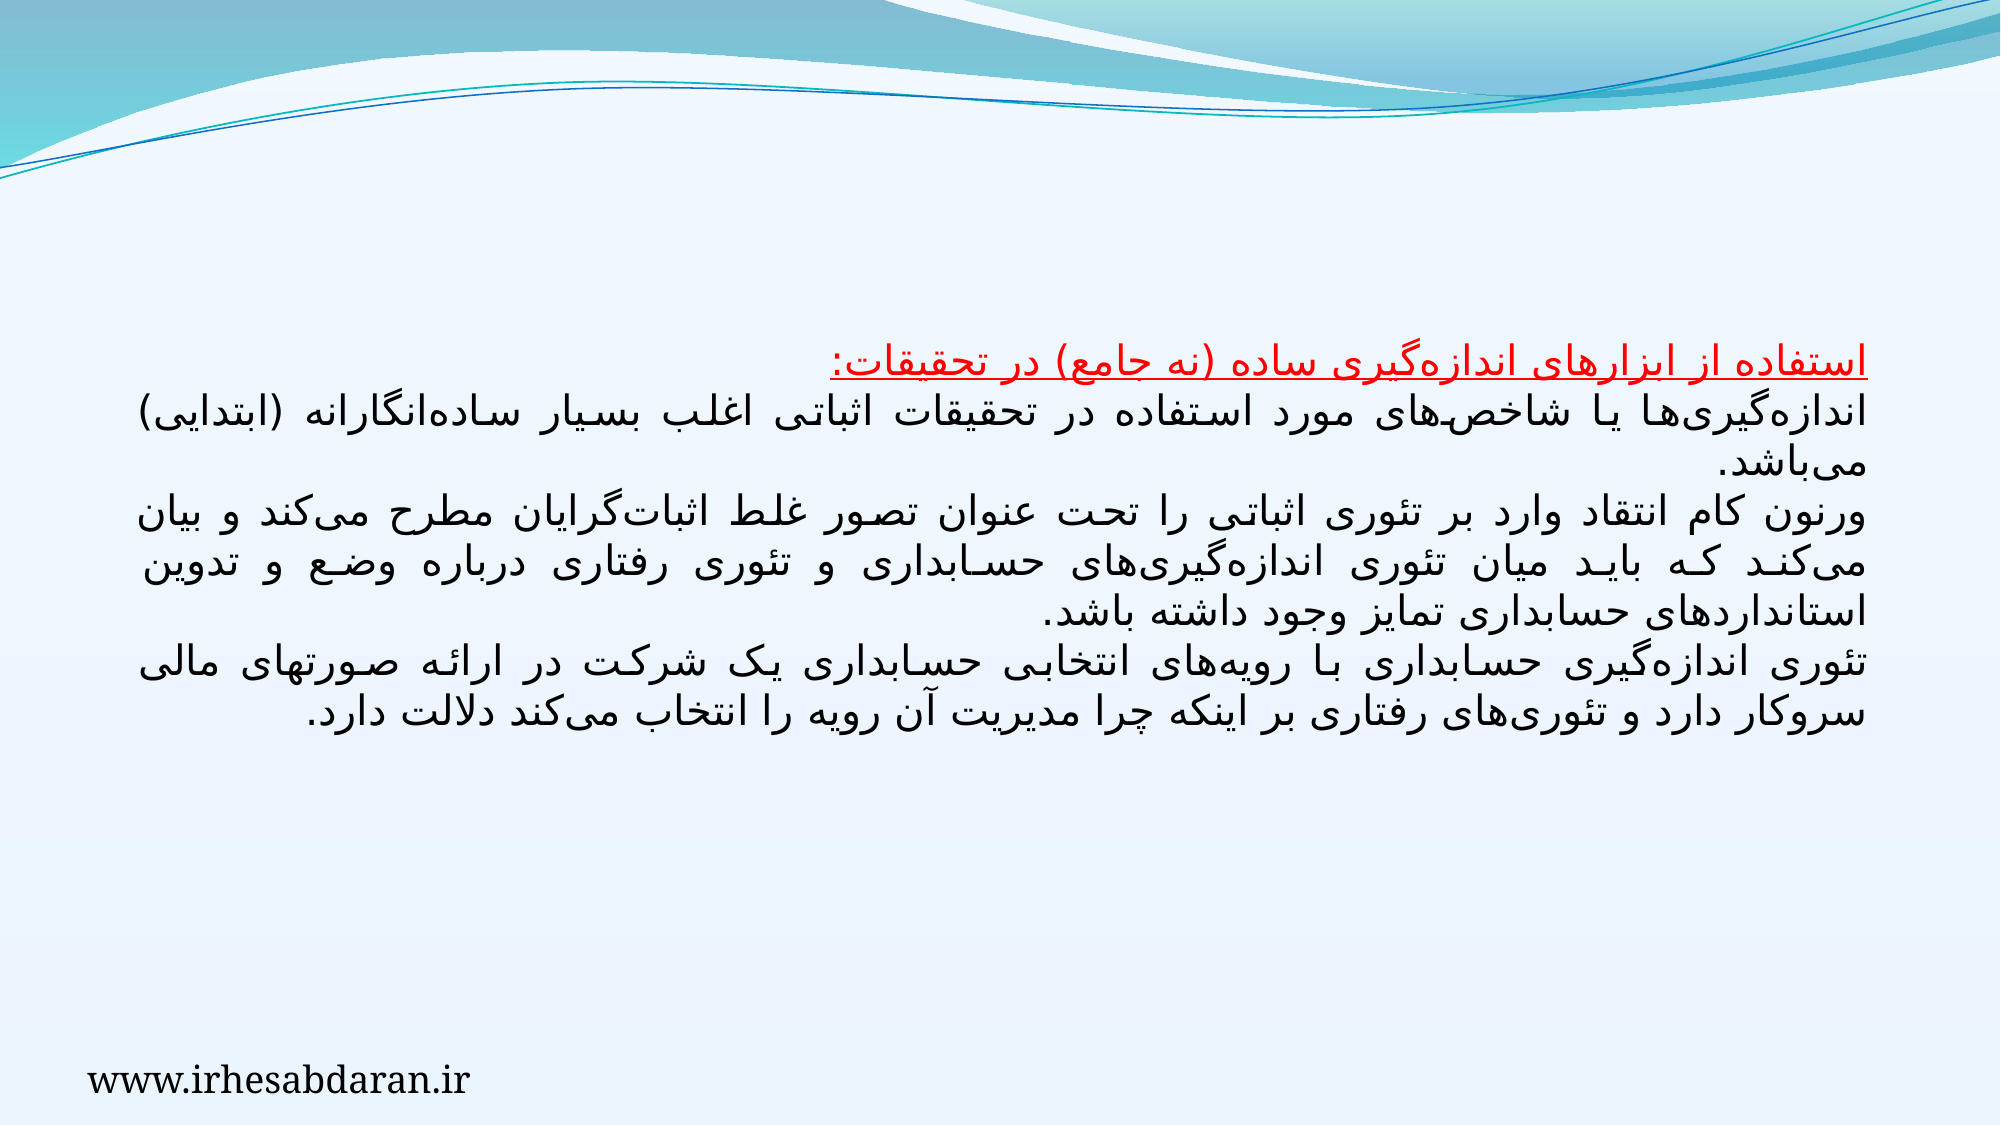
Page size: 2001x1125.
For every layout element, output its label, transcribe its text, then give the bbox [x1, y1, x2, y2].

text_box www.irhesabdaran.ir [72, 1048, 1075, 1109]
text_box استفاده از ابزارهای اندازه‌گیری ساده (نه جامع) در تحقیقات: اندازه‌گیری‌ها یا شاخص‌های مورد استفاده در تحقیقات اثباتی اغلب بسیار ساده‌انگارانه (ابتدایی) می‌باشد. ورنون کام انتقاد وارد بر تئوری اثباتی را تحت عنوان تصور غلط اثبات‌گرایان مطرح می‌کند و بیان می‌کند که باید میان تئوری اندازه‌گیری‌های حسابداری و تئوری رفتاری درباره وضع و تدوین استانداردهای حسابداری تمایز وجود داشته باشد. تئوری اندازه‌گیری حسابداری با رویه‌های انتخابی حسابداری یک شرکت در ارائه صورتهای مالی سروکار دارد و تئوری‌های رفتاری بر اینکه چرا مدیریت آن رویه را انتخاب می‌کند دلالت دارد. [72, 274, 1928, 793]
